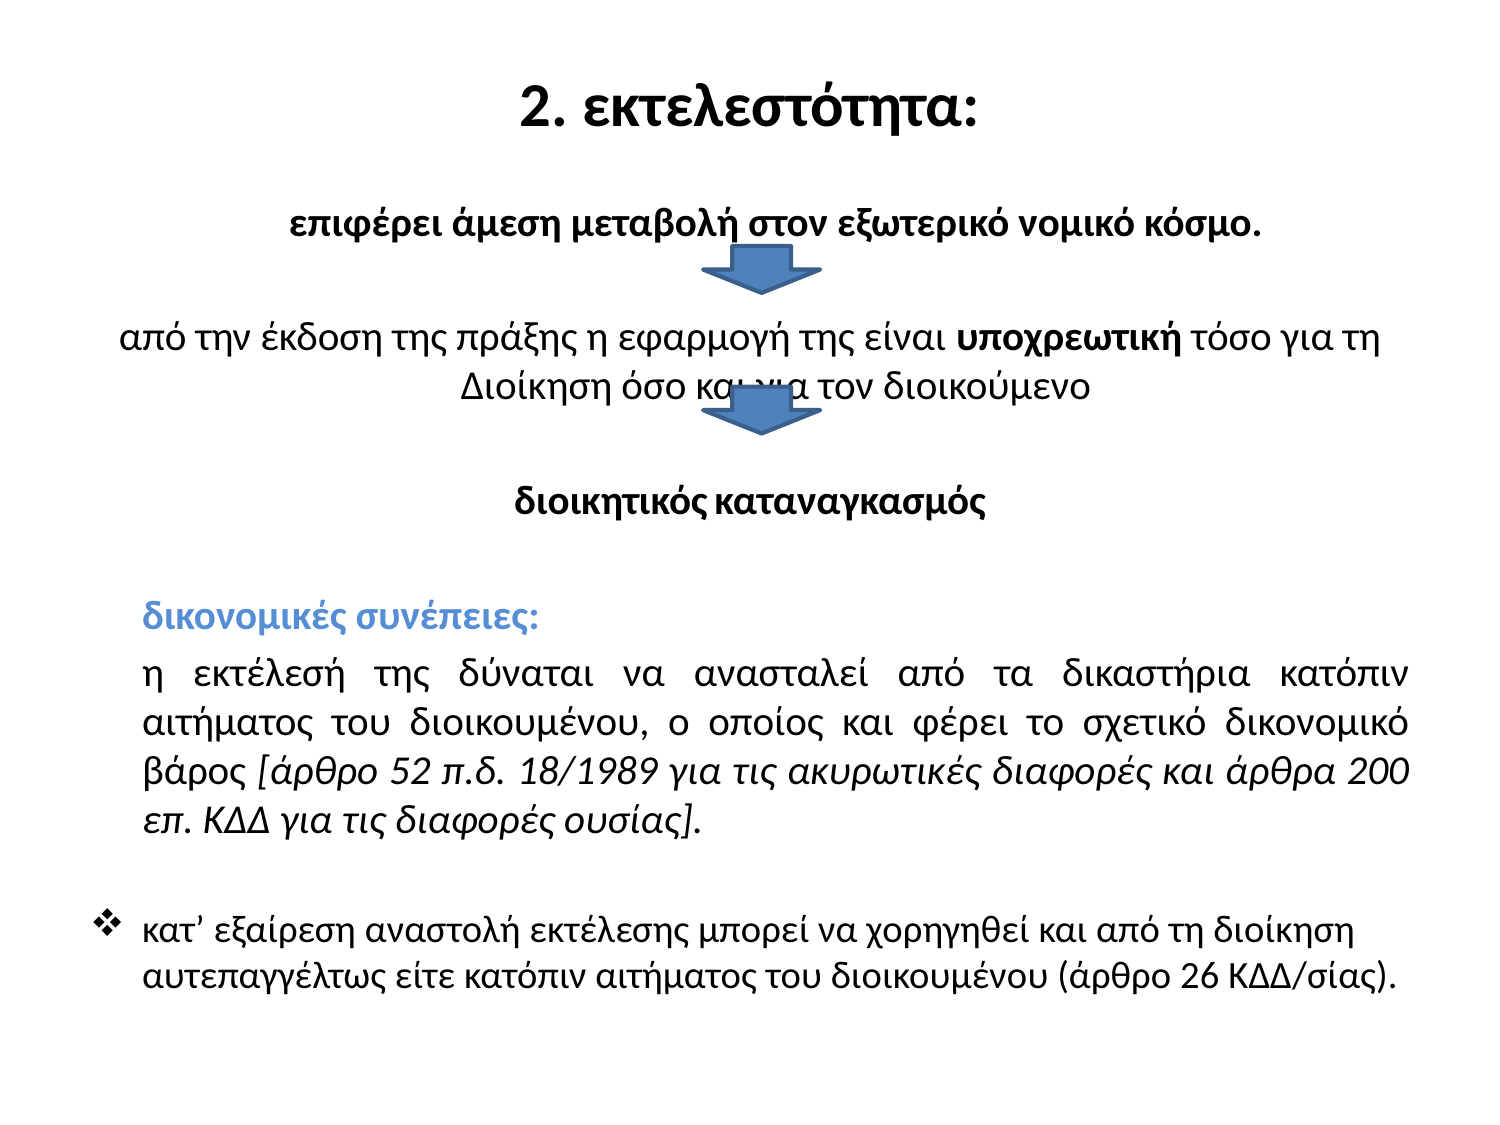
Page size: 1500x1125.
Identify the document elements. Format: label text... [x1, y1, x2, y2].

text_box [700, 384, 823, 436]
list επιφέρει άμεση μεταβολή στον εξωτερικό νομικό κόσμο. από την έκδοση της πράξης η εφαρμογή της είναι υποχρεωτική τόσο για τη Διοίκηση όσο και για τον διοικούμενο διοικητικός καταναγκασμός δικονομικές συνέπειες: η εκτέλεσή της δύναται να ανασταλεί από τα δικαστήρια κατόπιν αιτήματος του διοικουμένου, ο οποίος και φέρει το σχετικό δικονομικό βάρος [άρθρο 52 π.δ. 18/1989 για τις ακυρωτικές διαφορές και άρθρα 200 επ. ΚΔΔ για τις διαφορές ουσίας]. κατ’ εξαίρεση αναστολή εκτέλεσης μπορεί να χορηγηθεί και από τη διοίκηση αυτεπαγγέλτως είτε κατόπιν αιτήματος του διοικουμένου (άρθρο 26 ΚΔΔ/σίας). [75, 187, 1425, 1005]
title 2. εκτελεστότητα: [75, 45, 1425, 187]
text_box [700, 243, 823, 295]
